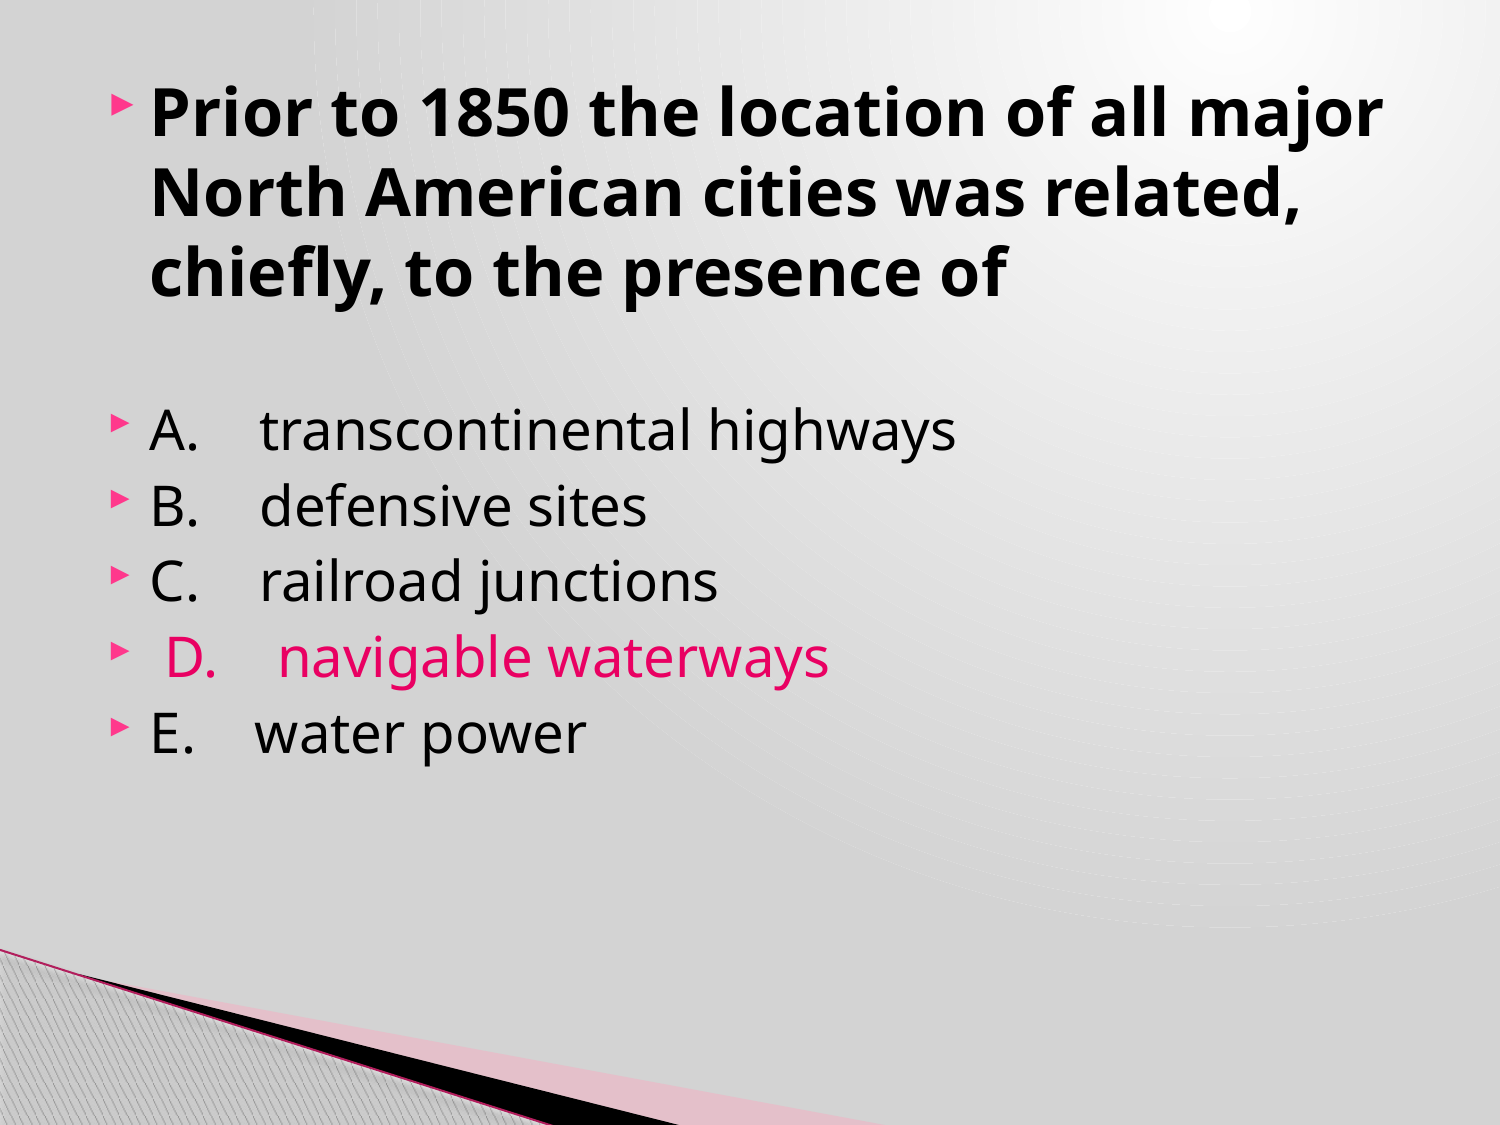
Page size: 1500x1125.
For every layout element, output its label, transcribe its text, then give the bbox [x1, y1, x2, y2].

list Prior to 1850 the location of all major North American cities was related, chiefly, to the presence of A. transcontinental highways B. defensive sites C. railroad junctions D. navigable waterways E. water power [75, 62, 1425, 986]
